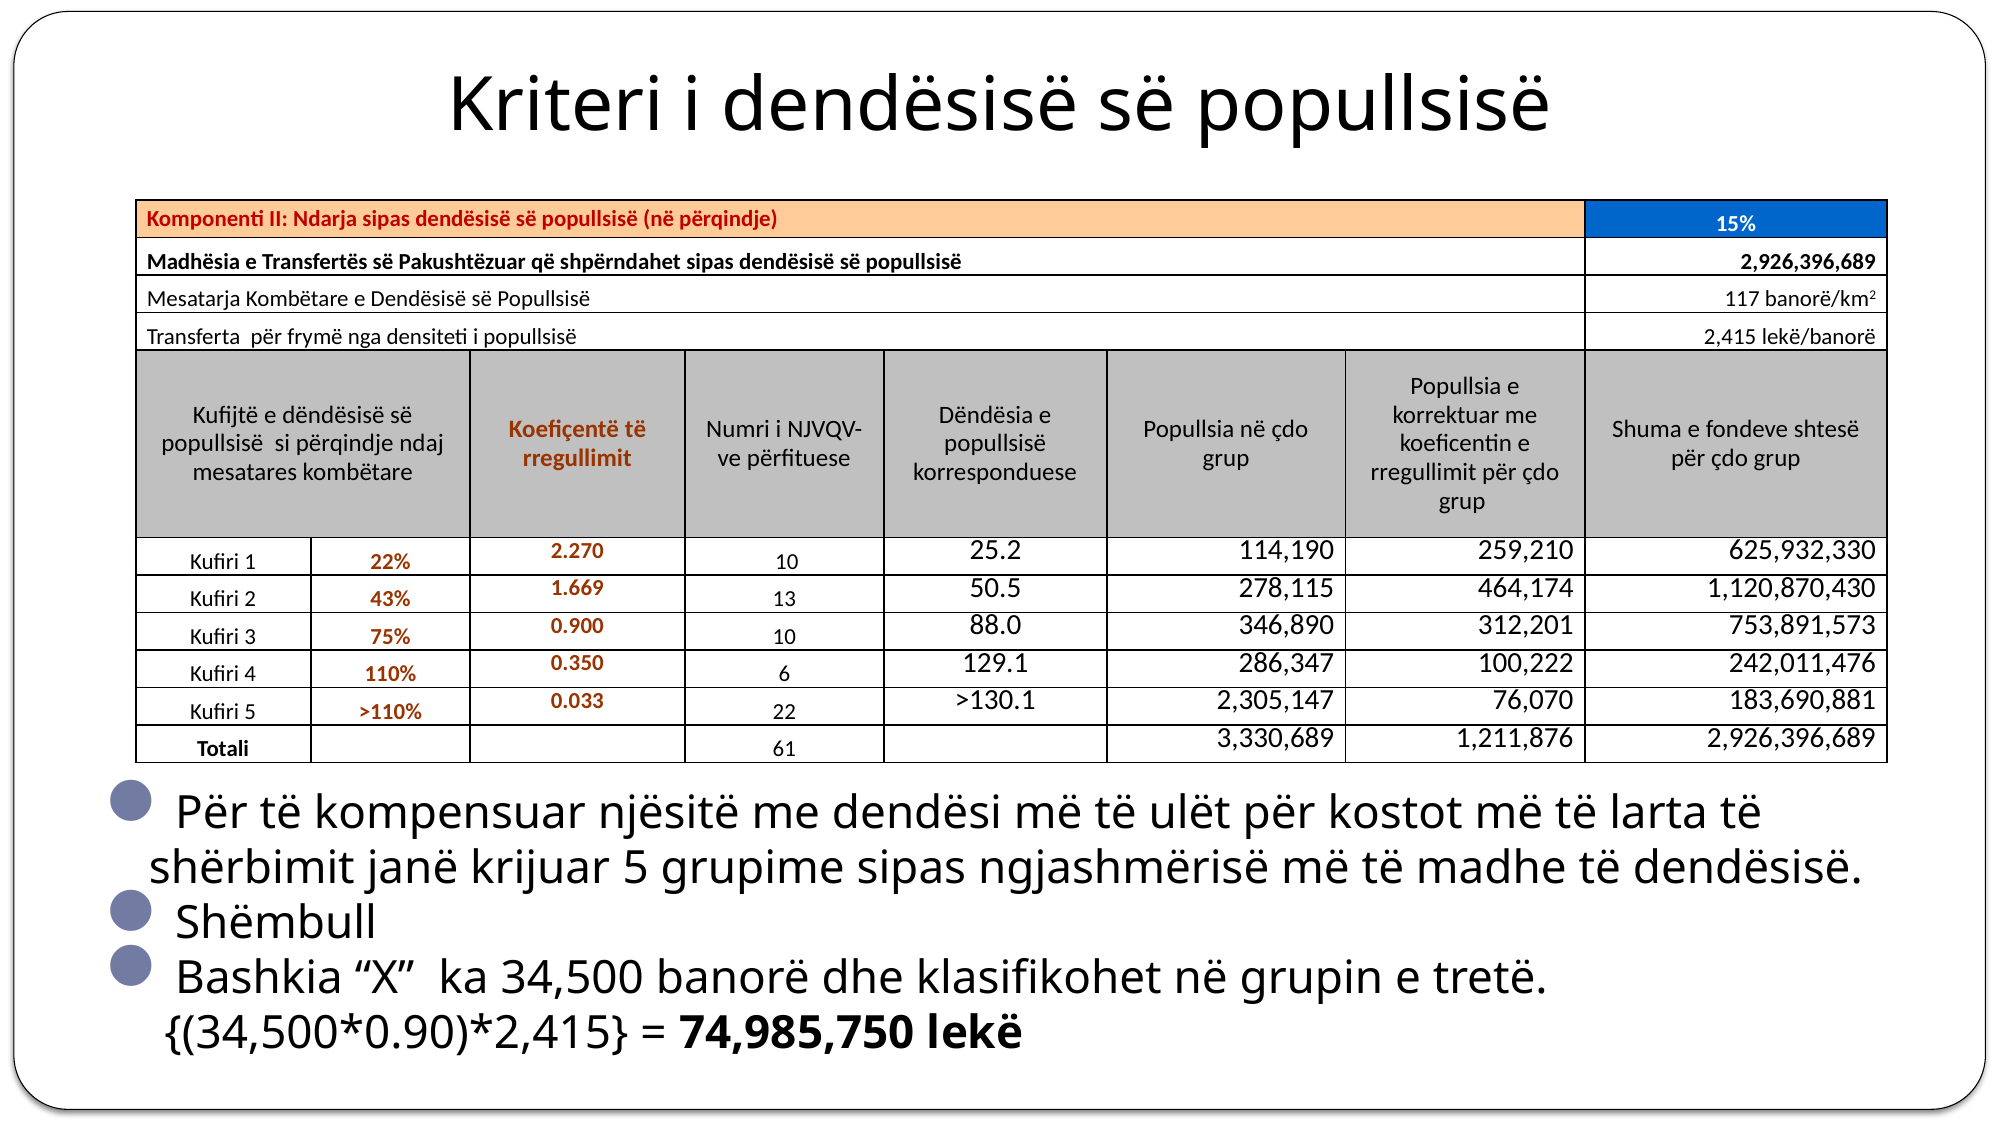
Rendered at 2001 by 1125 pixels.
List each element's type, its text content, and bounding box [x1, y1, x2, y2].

table_cell Koefiçentë të rregullimit [471, 351, 684, 537]
table_cell Mesatarja Kombëtare e Dendësisë së Popullsisë [137, 276, 1584, 312]
table_cell 76,070 [1346, 688, 1584, 724]
table_cell 114,190 [1108, 538, 1345, 574]
table_cell Madhësia e Transfertës së Pakushtëzuar që shpërndahet sipas dendësisë së popullsisë [137, 238, 1584, 274]
table_cell Shuma e fondeve shtesë për çdo grup [1586, 351, 1886, 537]
table_header Komponenti II: Ndarja sipas dendësisë së popullsisë (në përqindje) [137, 201, 1584, 237]
table_cell 2,415 lekë/banorë [1586, 313, 1886, 349]
table_cell Transferta për frymë nga densiteti i popullsisë [137, 313, 1584, 349]
table_cell 0.900 [471, 613, 684, 649]
table_cell 0.033 [471, 688, 684, 724]
table_cell 10 [686, 613, 883, 649]
list Për të kompensuar njësitë me dendësi më të ulët për kostot më të larta të shërbimit janë krijuar 5 grupime sipas ngjashmërisë më të madhe të dendësisë. Shëmbull Bashkia “X” ka 34,500 banorë dhe klasifikohet në grupin e tretë. {(34,500*0.90)*2,415} = 74,985,750 lekë [89, 774, 1924, 1100]
table_cell Totali [137, 726, 310, 762]
table_cell [885, 726, 1106, 762]
table_cell 1,211,876 [1346, 726, 1584, 762]
table_cell Kufiri 2 [137, 576, 310, 612]
table_cell 1.669 [471, 576, 684, 612]
title Kriteri i dendësisë së popullsisë [324, 58, 1675, 161]
table_cell 259,210 [1346, 538, 1584, 574]
table_cell 22 [686, 688, 883, 724]
table_cell 278,115 [1108, 576, 1345, 612]
table_cell 183,690,881 [1586, 688, 1886, 724]
table_cell 6 [686, 651, 883, 687]
table_cell 25.2 [885, 538, 1106, 574]
table_cell 117 banorë/km2 [1586, 276, 1886, 312]
table_cell 2.270 [471, 538, 684, 574]
table_cell 1,120,870,430 [1586, 576, 1886, 612]
table_cell Numri i NJVQV-ve përfituese [686, 351, 883, 537]
table_cell 2,305,147 [1108, 688, 1345, 724]
table_cell 100,222 [1346, 651, 1584, 687]
table_cell >110% [312, 688, 469, 724]
table_cell 43% [312, 576, 469, 612]
table_cell 88.0 [885, 613, 1106, 649]
table_cell [471, 726, 684, 762]
table_cell Kufijtë e dëndësisë së popullsisë si përqindje ndaj mesatares kombëtare [137, 351, 469, 537]
table_cell 13 [686, 576, 883, 612]
table_cell 625,932,330 [1586, 538, 1886, 574]
table_cell Popullsia në çdo grup [1108, 351, 1345, 537]
table_cell Kufiri 5 [137, 688, 310, 724]
table_cell Kufiri 1 [137, 538, 310, 574]
table_cell 312,201 [1346, 613, 1584, 649]
table_header 15% [1586, 201, 1886, 237]
table_cell 10 [686, 538, 883, 574]
table_cell Popullsia e korrektuar me koeficentin e rregullimit për çdo grup [1346, 351, 1584, 537]
table_cell 286,347 [1108, 651, 1345, 687]
table_cell 242,011,476 [1586, 651, 1886, 687]
table_cell 110% [312, 651, 469, 687]
table_cell 2,926,396,689 [1586, 238, 1886, 274]
table_cell Kufiri 3 [137, 613, 310, 649]
table_cell 346,890 [1108, 613, 1345, 649]
table_cell 753,891,573 [1586, 613, 1886, 649]
table_cell 61 [686, 726, 883, 762]
table_cell 3,330,689 [1108, 726, 1345, 762]
table_cell 464,174 [1346, 576, 1584, 612]
table_cell >130.1 [885, 688, 1106, 724]
table_cell 129.1 [885, 651, 1106, 687]
table_cell 2,926,396,689 [1586, 726, 1886, 762]
table_cell 22% [312, 538, 469, 574]
table_cell [312, 726, 469, 762]
table_cell Kufiri 4 [137, 651, 310, 687]
table_cell 0.350 [471, 651, 684, 687]
table_cell 75% [312, 613, 469, 649]
table_cell Dëndësia e popullsisë korresponduese [885, 351, 1106, 537]
table_cell 50.5 [885, 576, 1106, 612]
